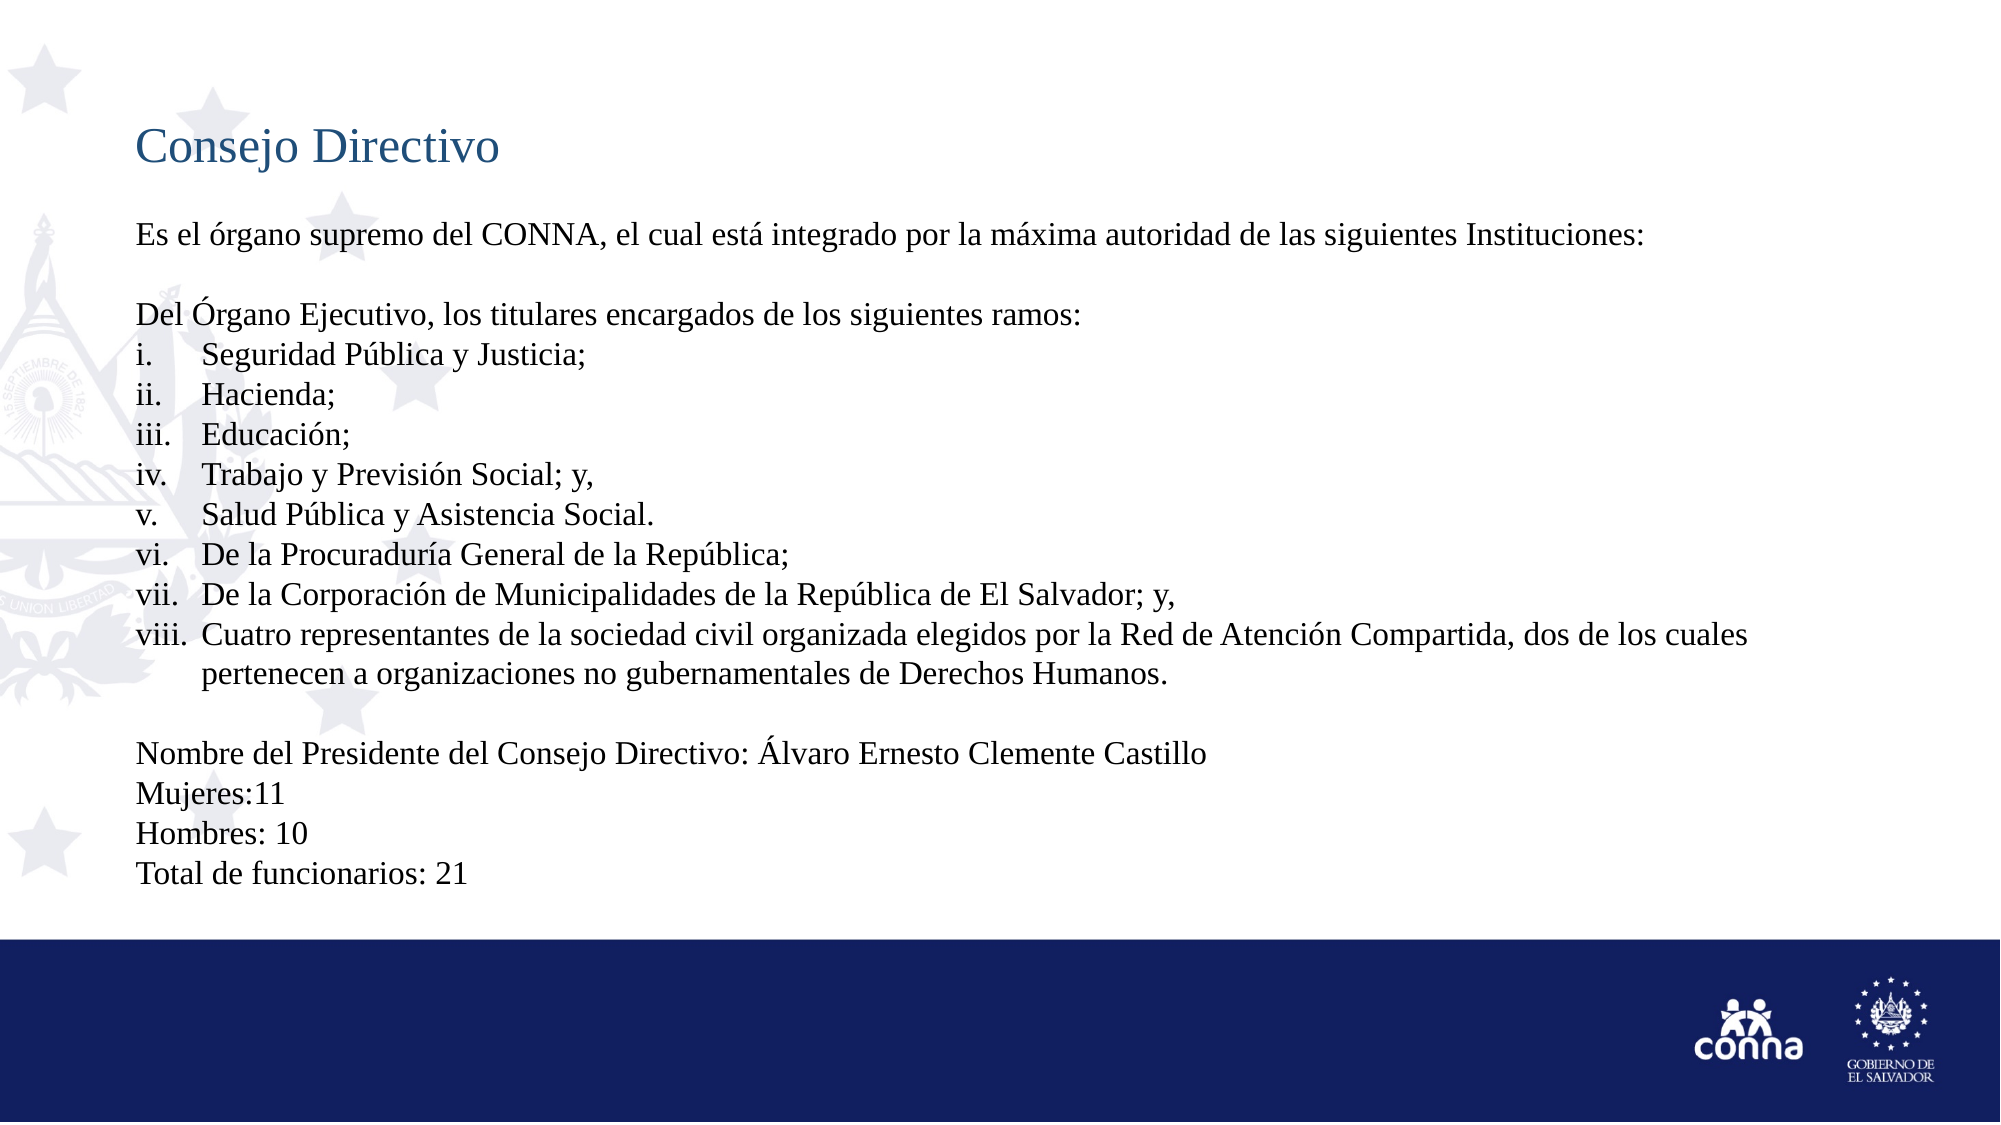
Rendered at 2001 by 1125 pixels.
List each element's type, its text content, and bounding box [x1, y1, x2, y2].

picture [0, 0, 2000, 1122]
text_box Consejo Directivo Es el órgano supremo del CONNA, el cual está integrado por la máxima autoridad de las siguientes Instituciones: Del Órgano Ejecutivo, los titulares encargados de los siguientes ramos: Seguridad Pública y Justicia; Hacienda; Educación; Trabajo y Previsión Social; y, Salud Pública y Asistencia Social. De la Procuraduría General de la República; De la Corporación de Municipalidades de la República de El Salvador; y, Cuatro representantes de la sociedad civil organizada elegidos por la Red de Atención Compartida, dos de los cuales pertenecen a organizaciones no gubernamentales de Derechos Humanos. Nombre del Presidente del Consejo Directivo: Álvaro Ernesto Clemente Castillo Mujeres:11 Hombres: 10 Total de funcionarios: 21 [120, 105, 1831, 852]
